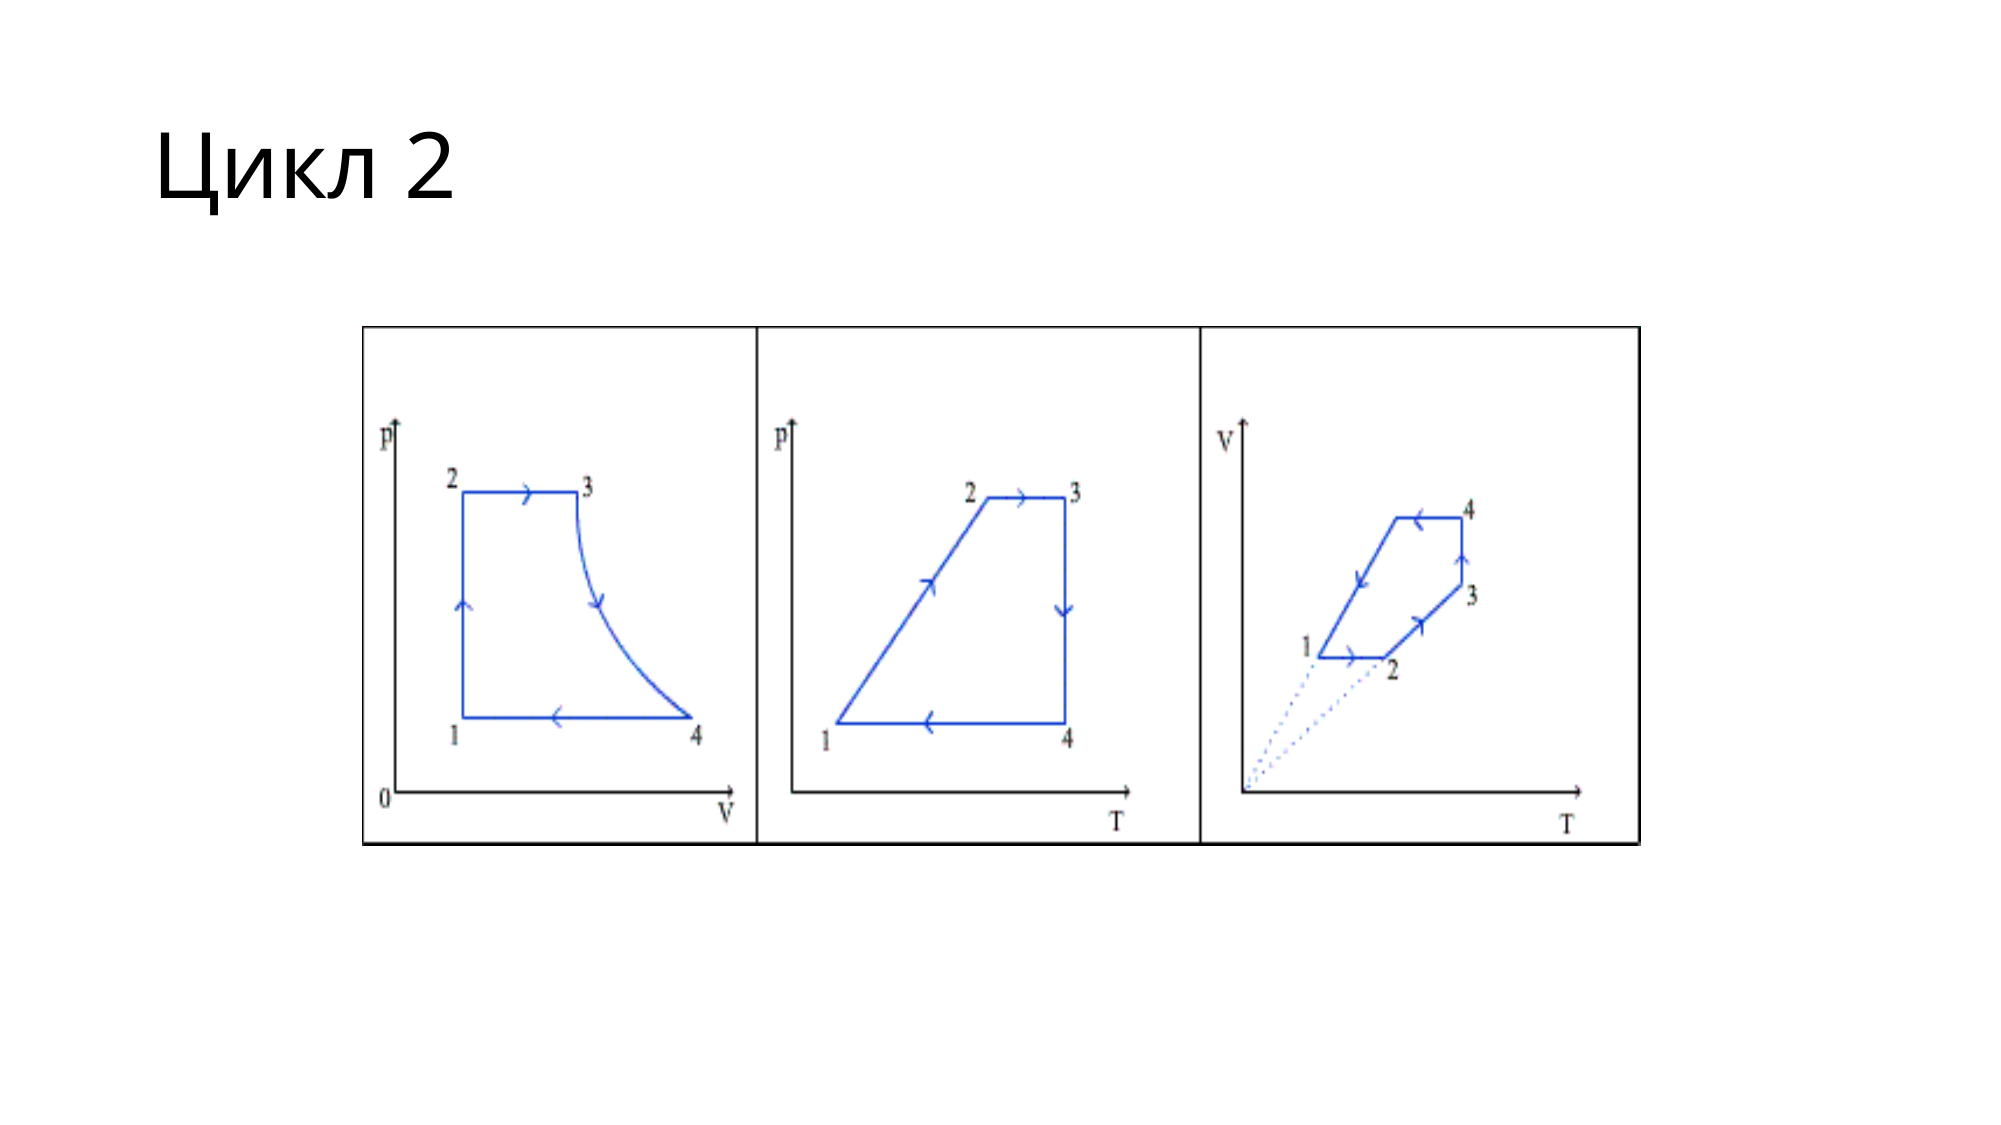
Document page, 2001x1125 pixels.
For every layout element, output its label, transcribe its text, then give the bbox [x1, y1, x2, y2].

title Цикл 2 [137, 59, 1863, 278]
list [362, 326, 1641, 846]
